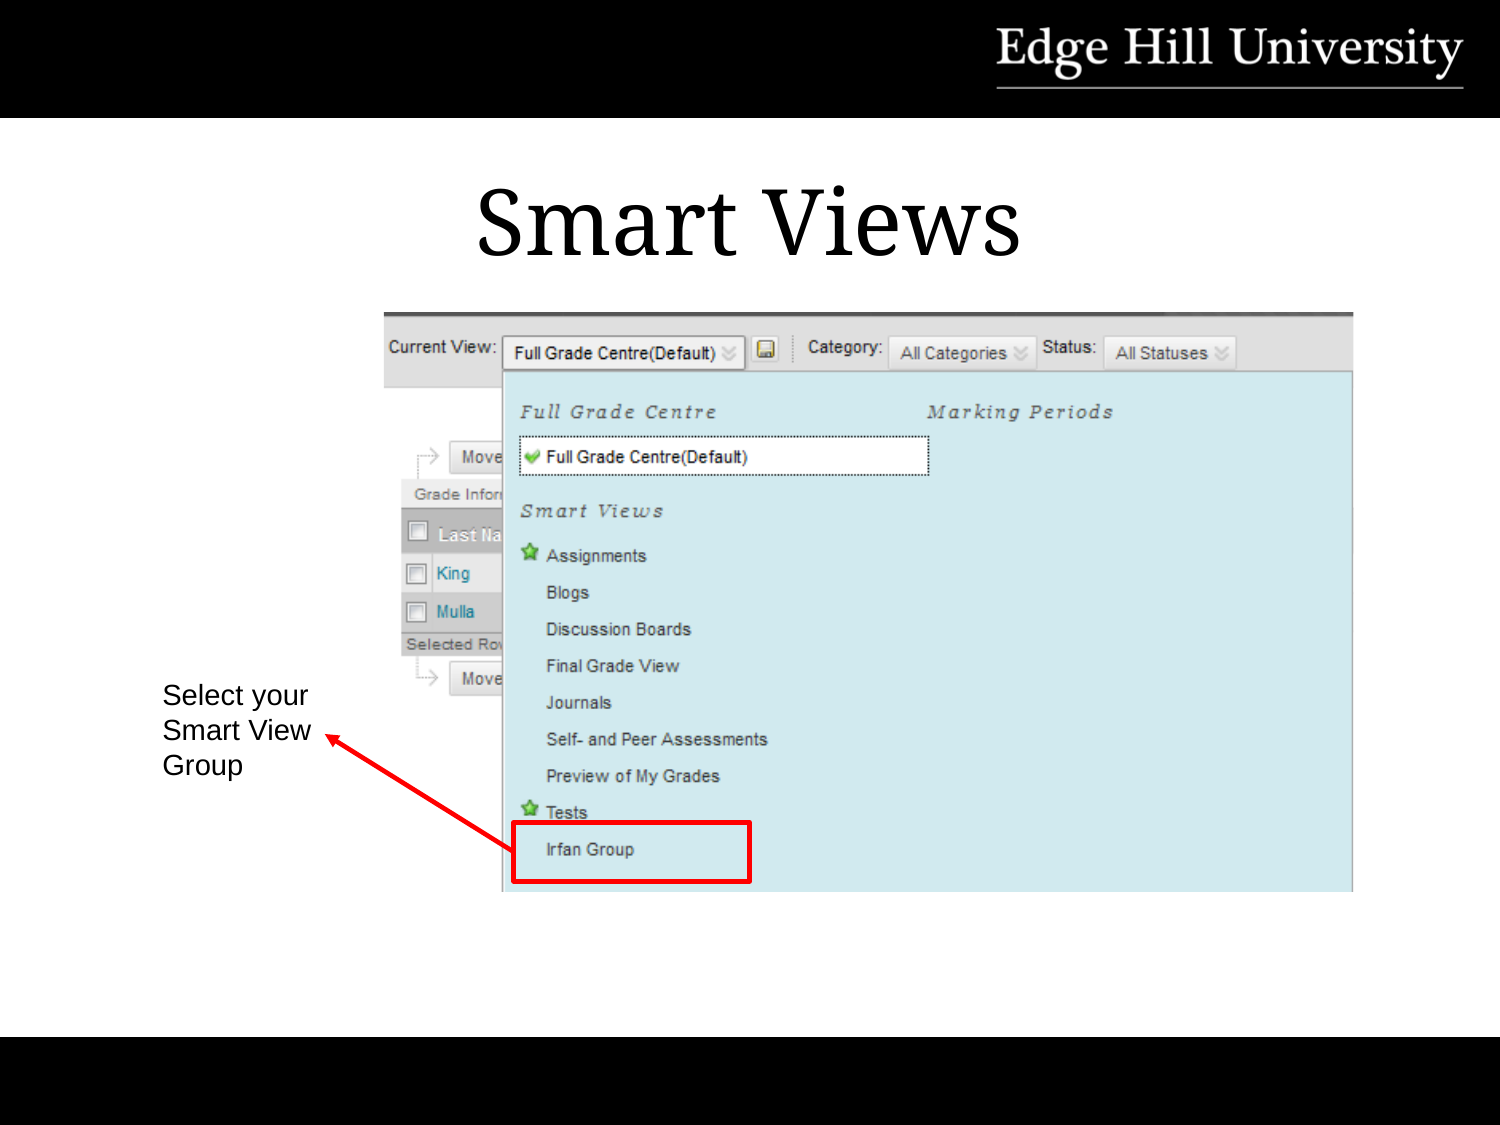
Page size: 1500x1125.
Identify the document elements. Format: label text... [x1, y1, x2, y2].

text_box Select your Smart View Group [147, 668, 349, 789]
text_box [324, 733, 514, 853]
picture [383, 312, 1354, 893]
picture [0, 0, 1500, 118]
title Smart Views [112, 125, 1388, 313]
